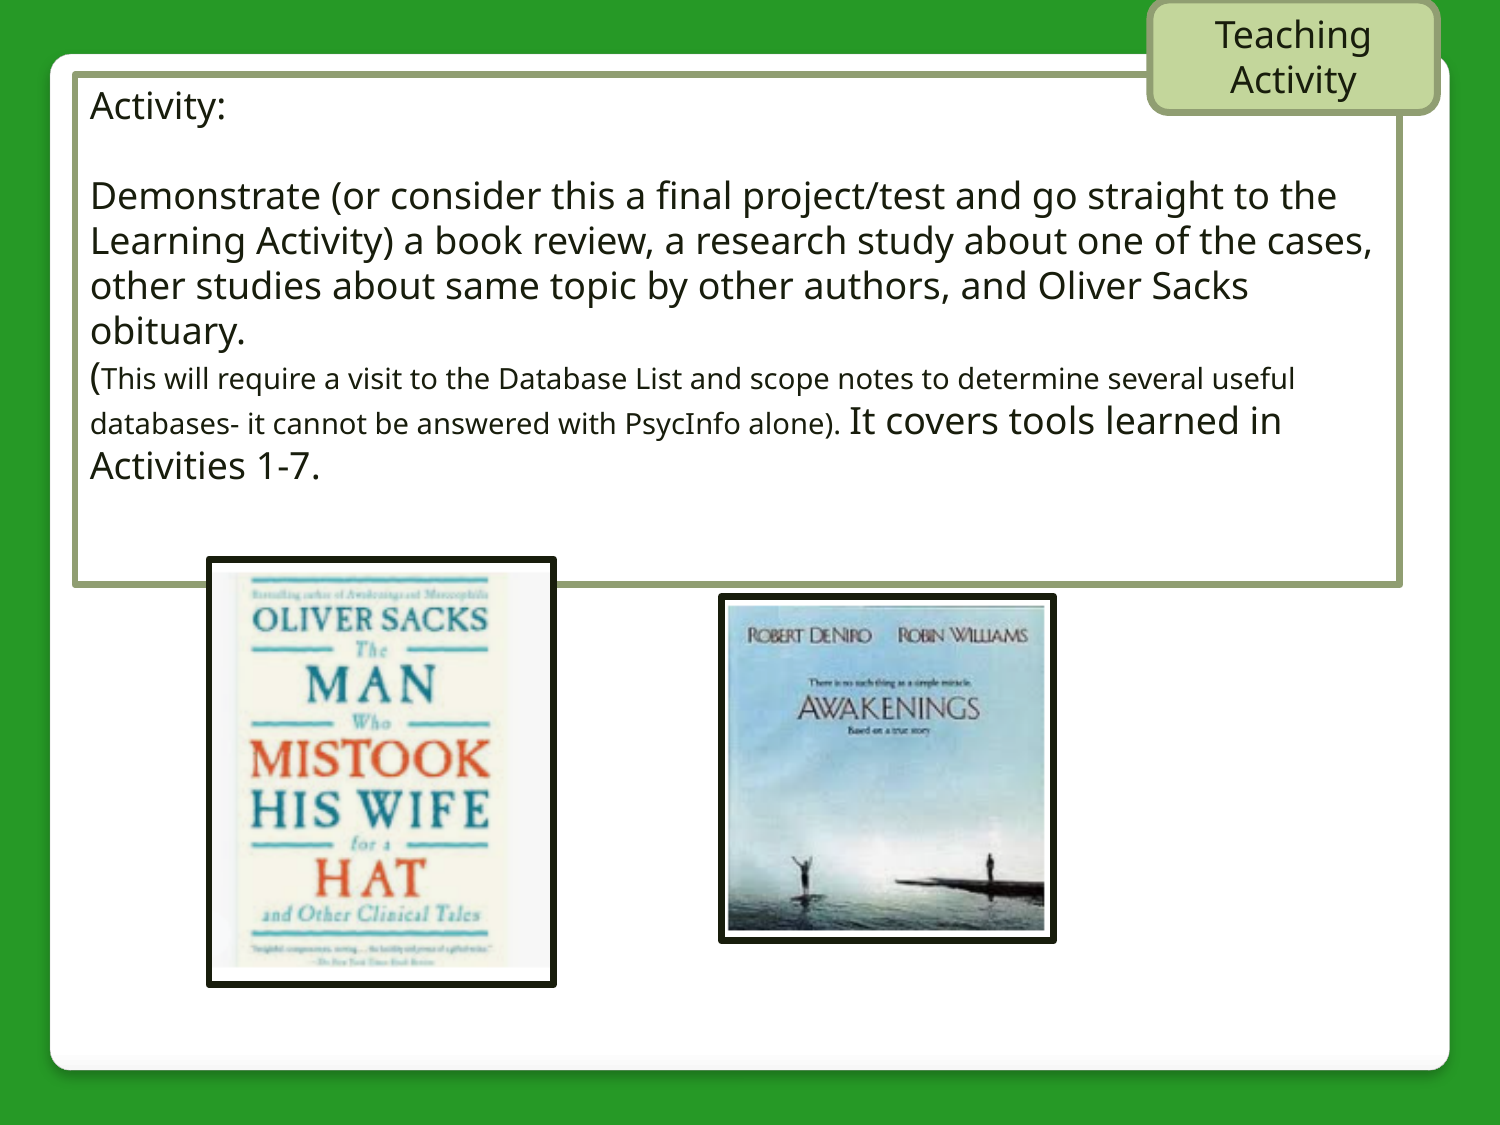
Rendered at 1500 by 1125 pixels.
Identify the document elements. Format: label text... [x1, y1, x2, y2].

text_box Teaching Activity [1146, 0, 1441, 116]
picture [724, 599, 1051, 938]
picture [212, 562, 551, 982]
text_box Activity: Demonstrate (or consider this a final project/test and go straight to the Learning Activity) a book review, a research study about one of the cases, other studies about same topic by other authors, and Oliver Sacks obituary. (This will require a visit to the Database List and scope notes to determine several useful databases- it cannot be answered with PsycInfo alone). It covers tools learned in Activities 1-7. [72, 71, 1403, 588]
